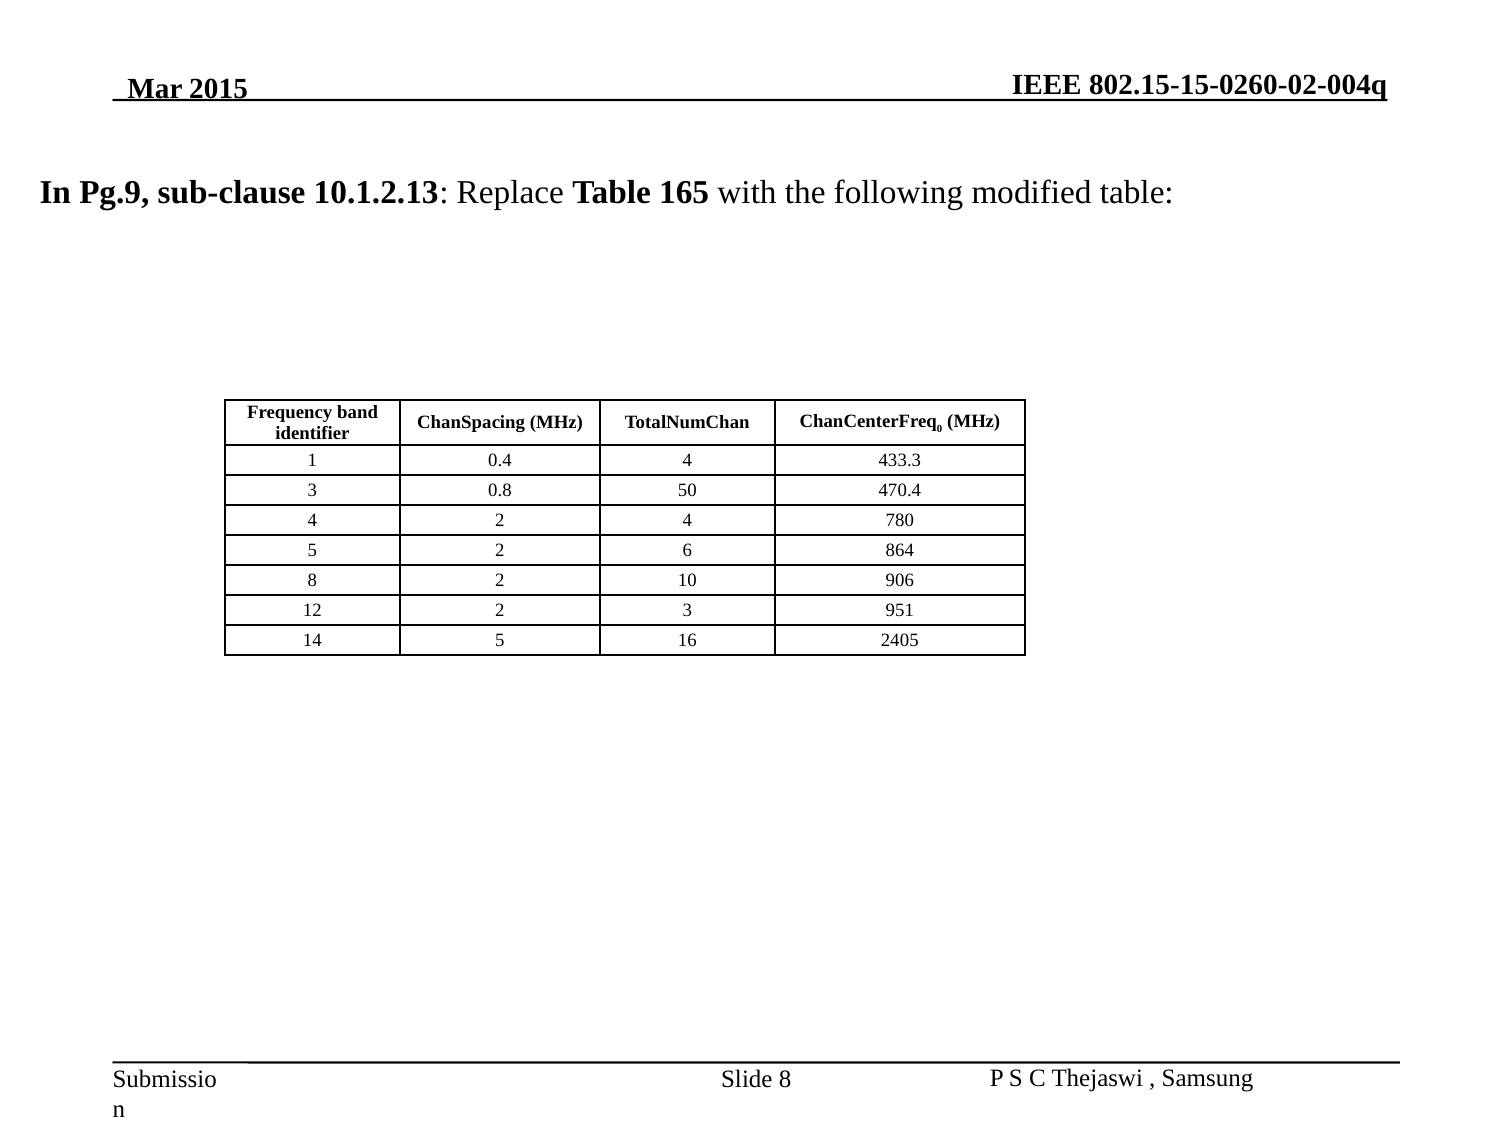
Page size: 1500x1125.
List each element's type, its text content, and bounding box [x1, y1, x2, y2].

table_cell 2 [401, 596, 599, 624]
table_cell 3 [226, 476, 399, 504]
table_cell 780 [776, 506, 1024, 534]
table_cell 8 [226, 566, 399, 594]
table_cell 12 [226, 596, 399, 624]
table_header ChanCenterFreq0 (MHz) [776, 401, 1024, 444]
table_cell 2 [401, 506, 599, 534]
table_header Frequency band identifier [226, 401, 399, 444]
table_cell 4 [601, 506, 774, 534]
table_cell 2 [401, 536, 599, 564]
table_cell 6 [601, 536, 774, 564]
table_cell 4 [601, 446, 774, 474]
table_cell 2 [401, 566, 599, 594]
table_cell 470.4 [776, 476, 1024, 504]
table_cell 951 [776, 596, 1024, 624]
table_cell 0.8 [401, 476, 599, 504]
table_header TotalNumChan [601, 401, 774, 444]
slide_number Slide 8 [712, 1061, 800, 1093]
table_cell 16 [601, 626, 774, 654]
table_cell 864 [776, 536, 1024, 564]
table_cell 3 [601, 596, 774, 624]
table_cell 4 [226, 506, 399, 534]
table_cell 906 [776, 566, 1024, 594]
table_cell 5 [401, 626, 599, 654]
table_cell 5 [226, 536, 399, 564]
table_cell 14 [226, 626, 399, 654]
table_cell 2405 [776, 626, 1024, 654]
table_cell 10 [601, 566, 774, 594]
text_box In Pg.9, sub-clause 10.1.2.13: Replace Table 165 with the following modified table: [24, 162, 1483, 377]
table_cell 0.4 [401, 446, 599, 474]
table_cell 1 [226, 446, 399, 474]
table_cell 50 [601, 476, 774, 504]
table_cell 433.3 [776, 446, 1024, 474]
table_header ChanSpacing (MHz) [401, 401, 599, 444]
